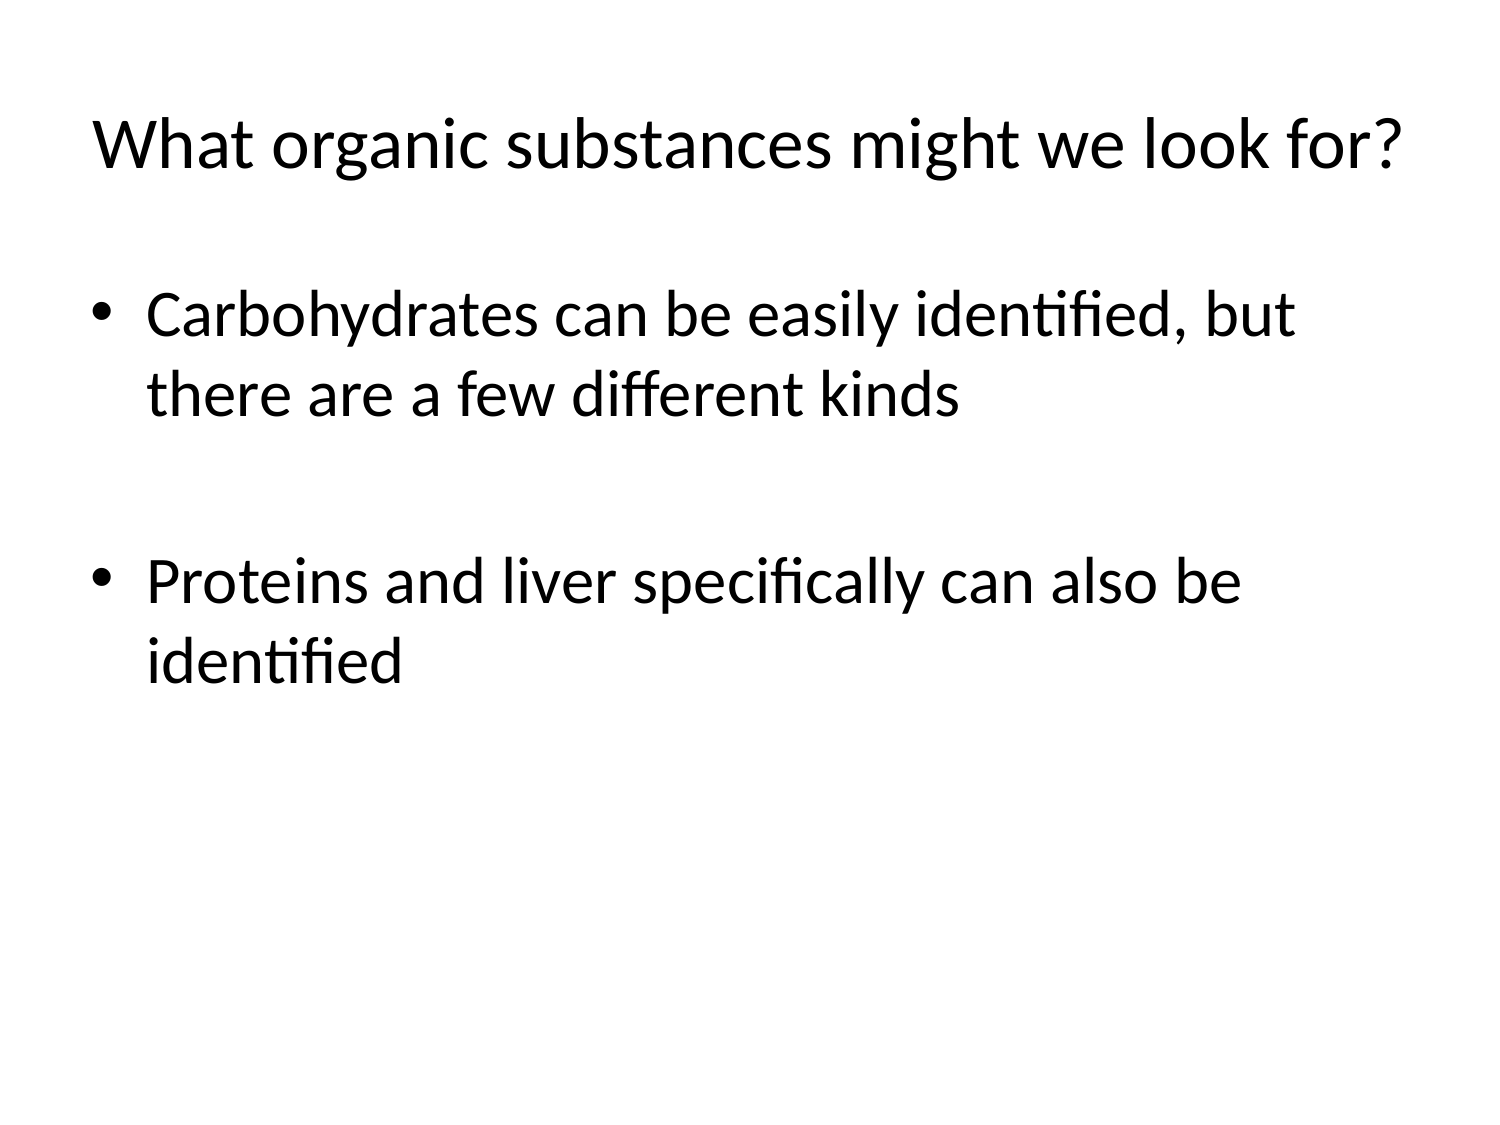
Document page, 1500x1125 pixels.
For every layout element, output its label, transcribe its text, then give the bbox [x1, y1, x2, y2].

list Carbohydrates can be easily identified, but there are a few different kinds Proteins and liver specifically can also be identified [75, 262, 1425, 1005]
title What organic substances might we look for? [75, 45, 1425, 233]
